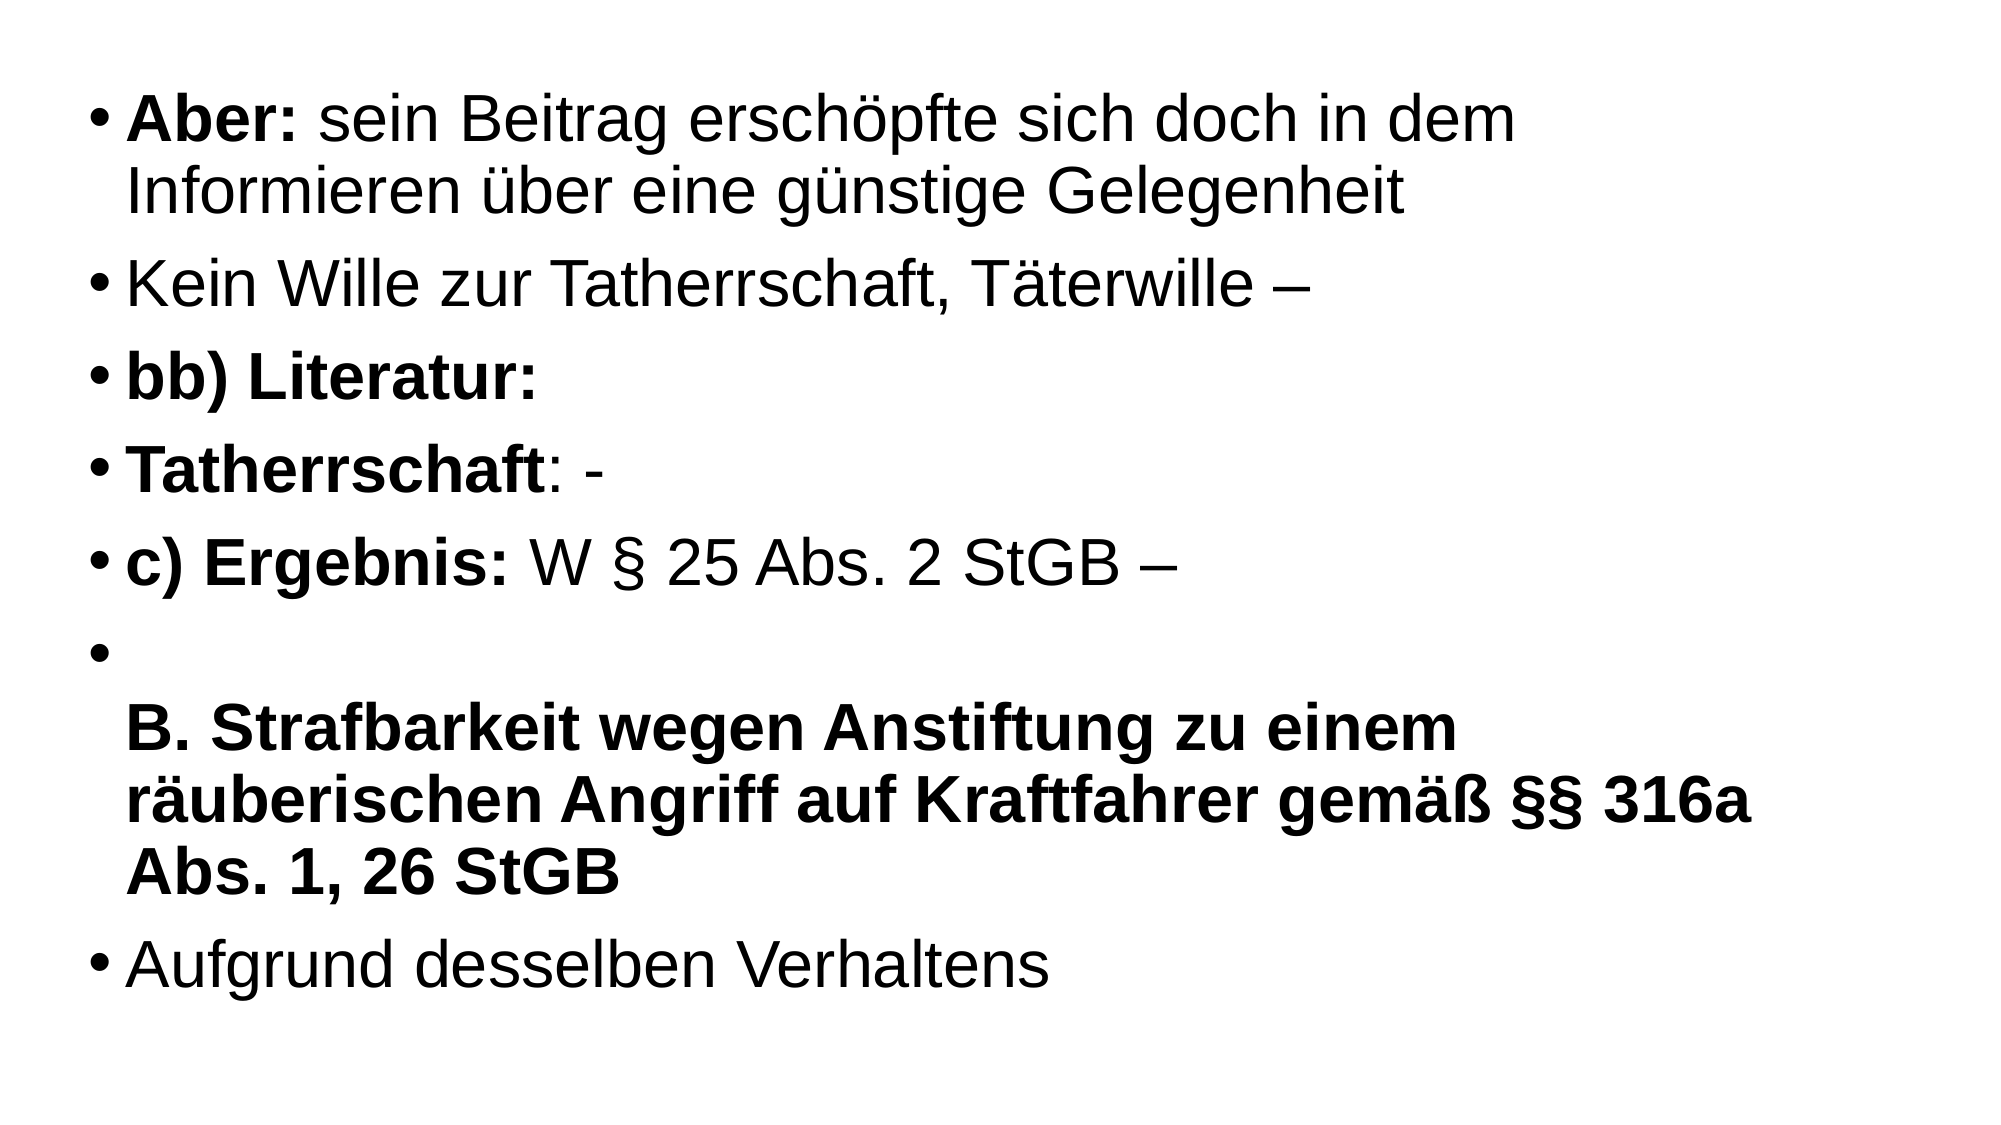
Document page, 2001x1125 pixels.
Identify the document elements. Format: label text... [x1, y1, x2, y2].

list Aber: sein Beitrag erschöpfte sich doch in dem Informieren über eine günstige Gelegenheit Kein Wille zur Tatherrschaft, Täterwille – bb) Literatur: Tatherrschaft: - c) Ergebnis: W § 25 Abs. 2 StGB – B. Strafbarkeit wegen Anstiftung zu einem räuberischen Angriff auf Kraftfahrer gemäß §§ 316a Abs. 1, 26 StGB Aufgrund desselben Verhaltens [73, 76, 1799, 1076]
